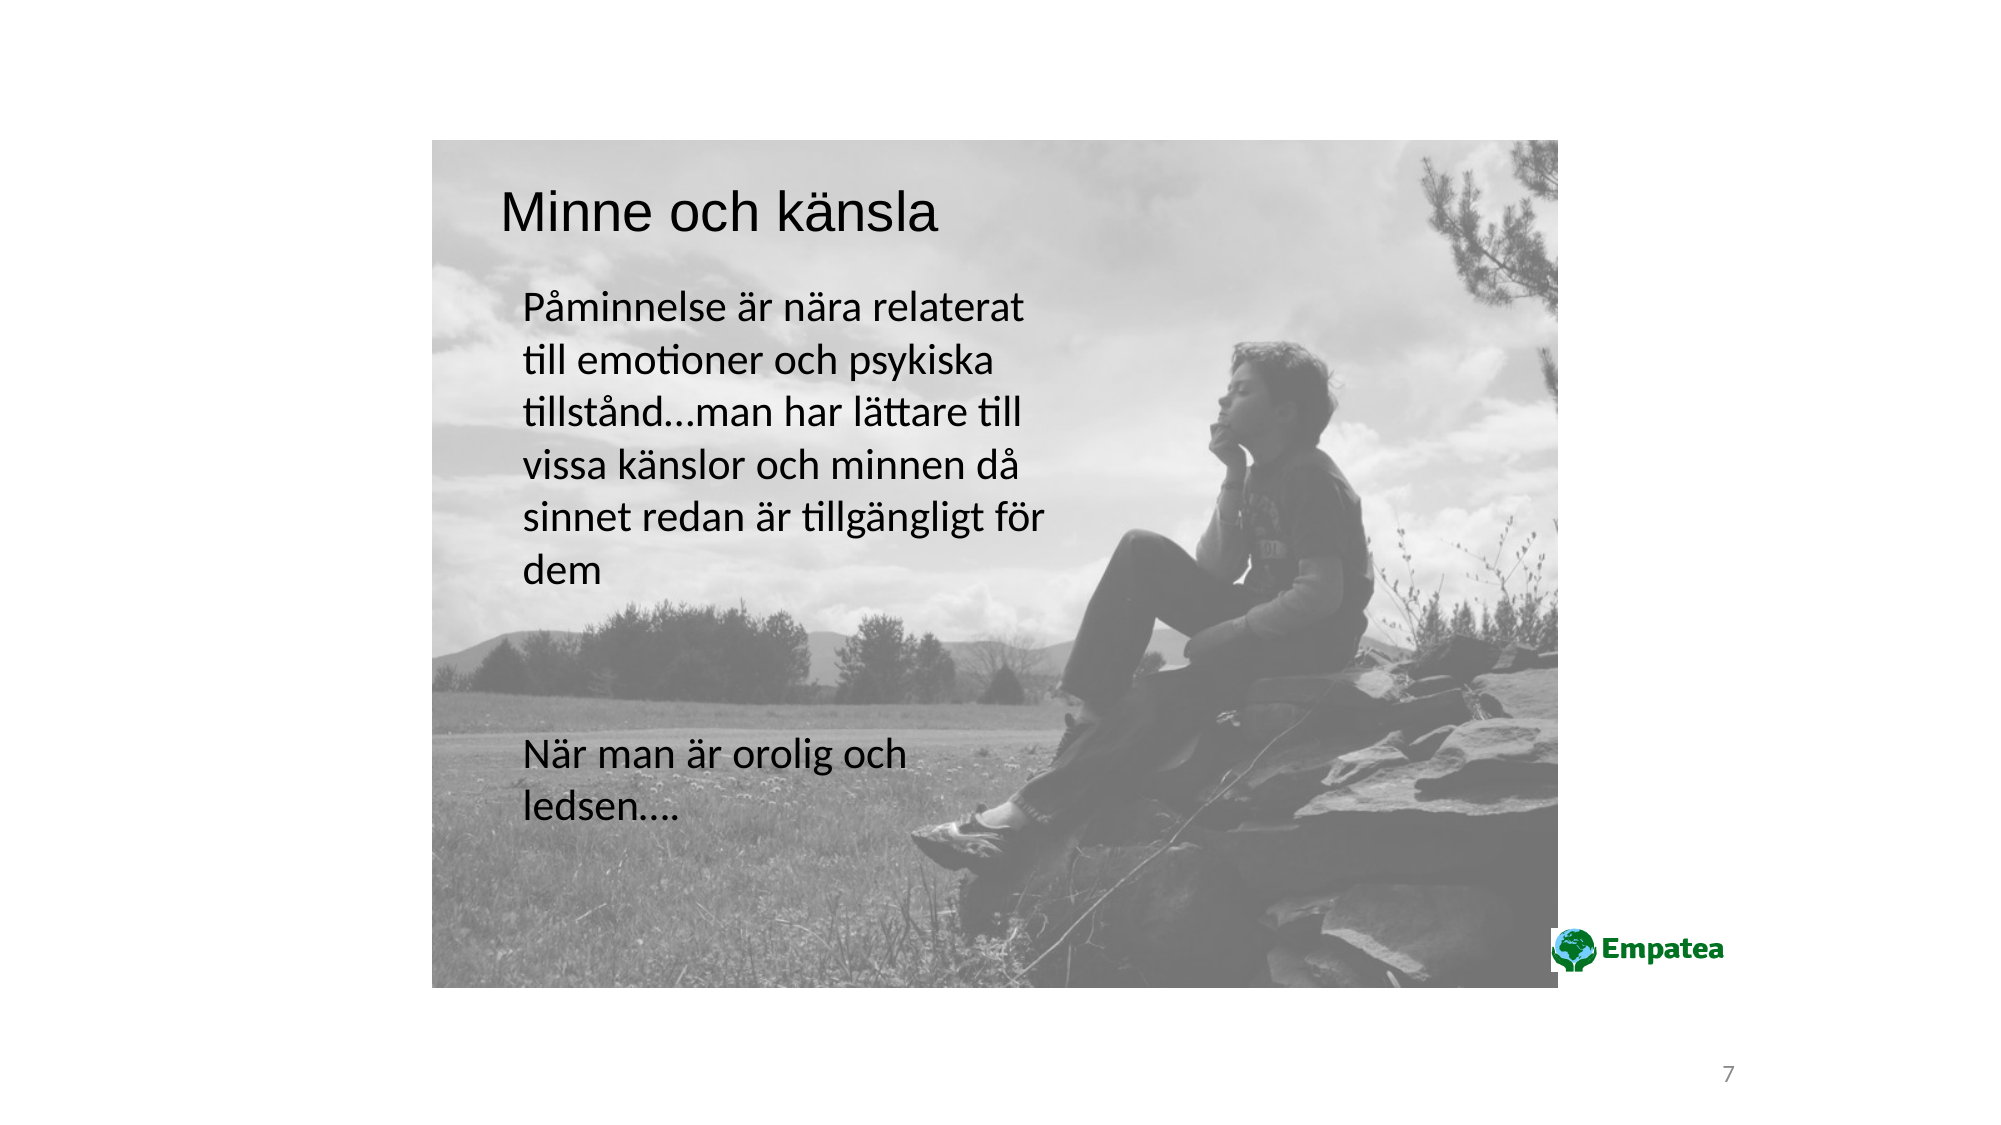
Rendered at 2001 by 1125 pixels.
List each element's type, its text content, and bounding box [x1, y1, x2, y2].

picture [432, 140, 1724, 988]
slide_number 7 [1412, 1042, 1750, 1103]
